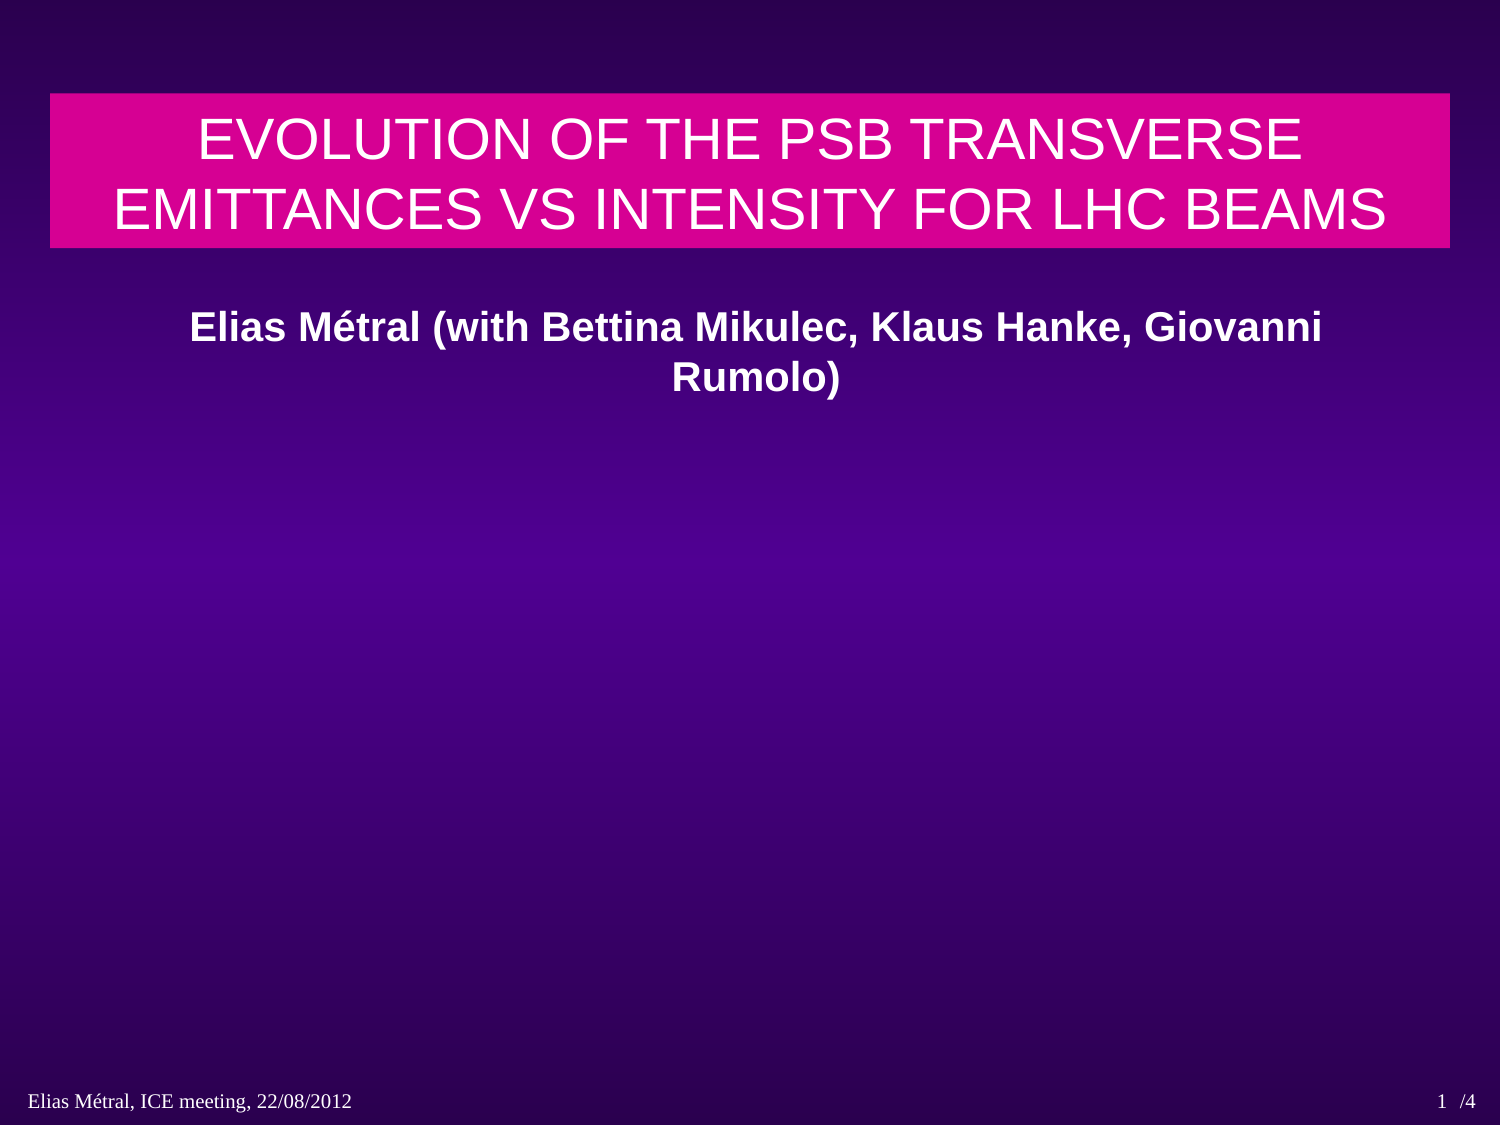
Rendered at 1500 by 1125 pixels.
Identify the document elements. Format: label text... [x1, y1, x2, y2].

slide_number 1 [1362, 1062, 1463, 1125]
text_box EVOLUTION OF THE PSB TRANSVERSE EMITTANCES VS INTENSITY FOR LHC BEAMS [50, 93, 1450, 249]
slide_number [1463, 1062, 1500, 1125]
text_box Elias Métral (with Bettina Mikulec, Klaus Hanke, Giovanni Rumolo) [124, 262, 1388, 438]
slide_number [12, 1062, 1362, 1125]
